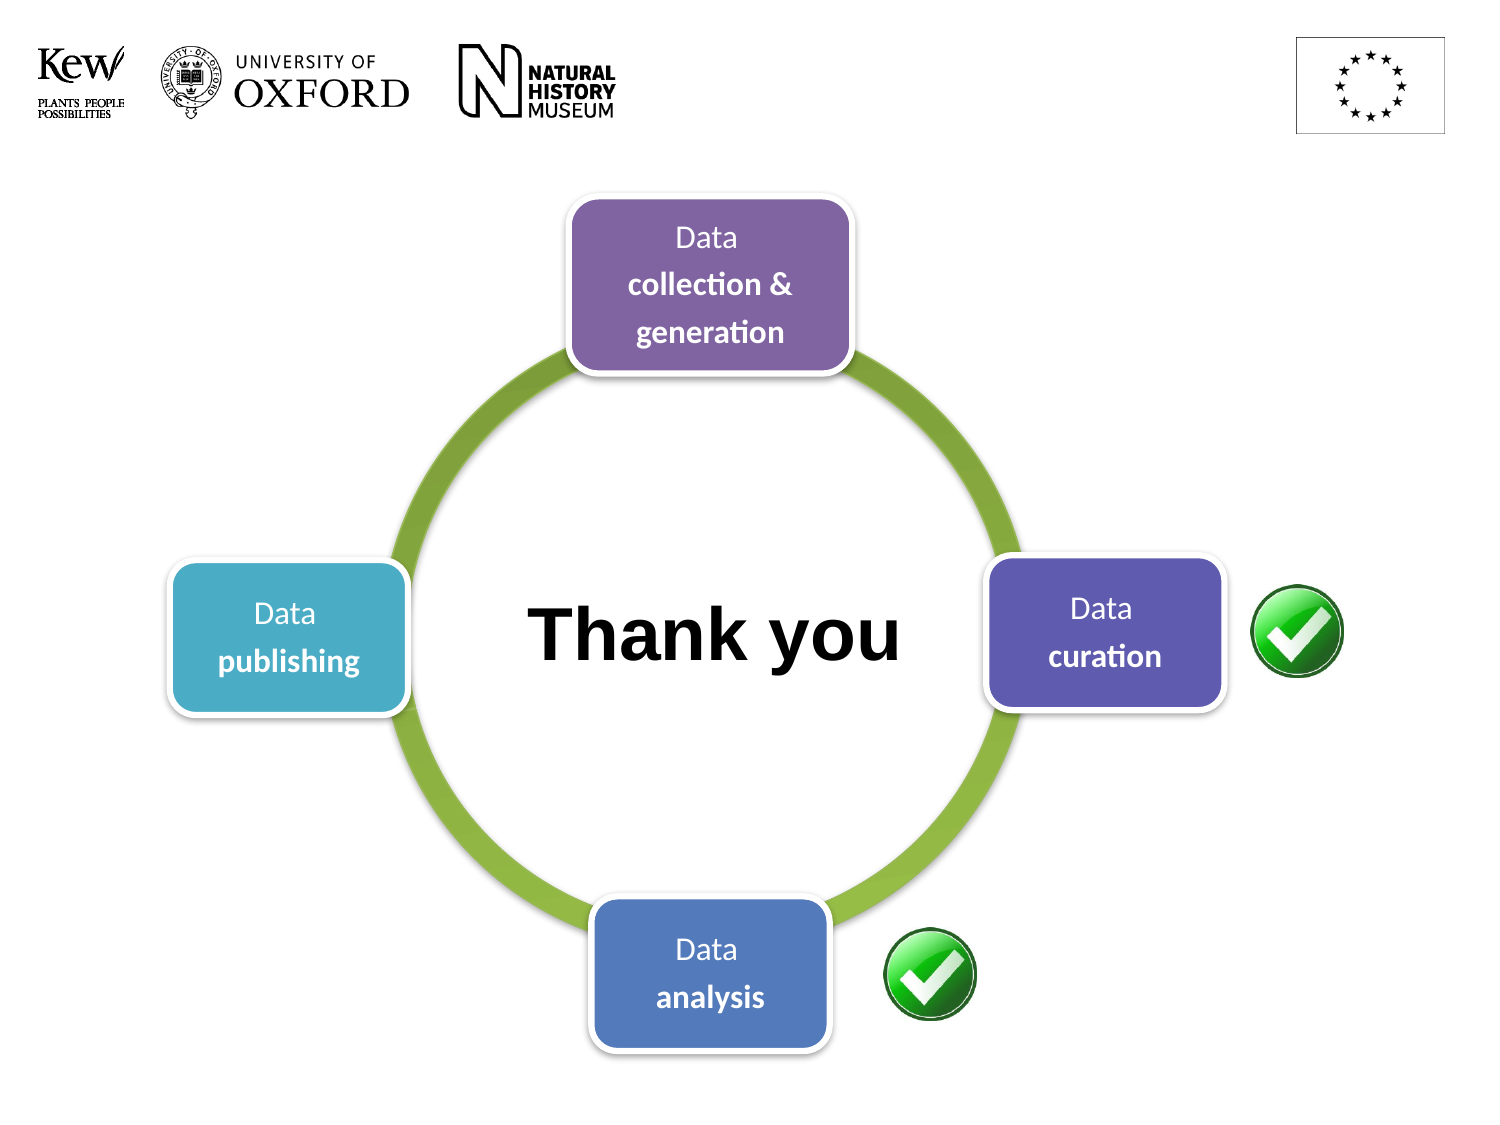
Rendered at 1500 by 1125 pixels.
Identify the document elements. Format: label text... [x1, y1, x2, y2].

picture [38, 46, 124, 118]
text_box Data publishing [166, 556, 412, 719]
text_box [393, 698, 590, 930]
text_box [848, 352, 1021, 555]
picture [883, 926, 977, 1021]
text_box [826, 714, 1019, 925]
picture [1296, 37, 1445, 134]
picture [454, 37, 620, 127]
picture [1249, 584, 1344, 679]
text_box Data collection & generation [565, 193, 856, 377]
text_box Data analysis [588, 893, 833, 1055]
text_box [391, 350, 572, 579]
text_box Thank you [513, 578, 928, 684]
text_box Data curation [983, 552, 1228, 714]
picture [147, 38, 431, 126]
